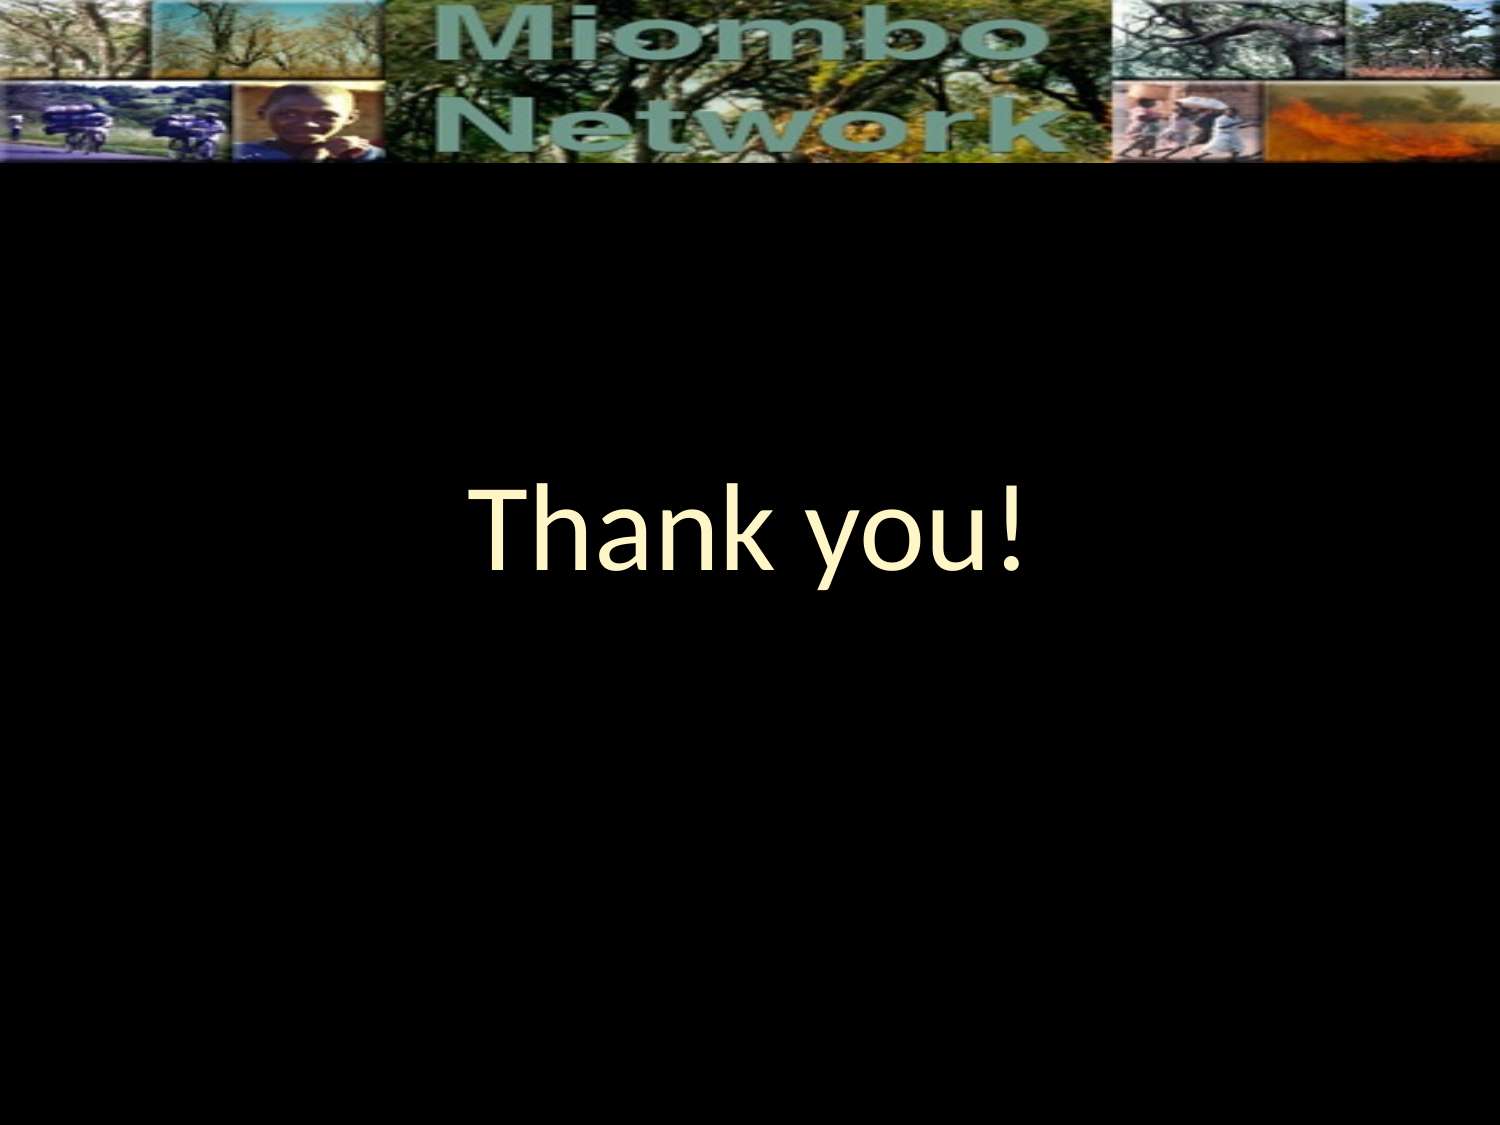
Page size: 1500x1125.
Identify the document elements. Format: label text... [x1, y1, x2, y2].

list Thank you! [75, 262, 1425, 1005]
picture [0, 0, 1500, 163]
